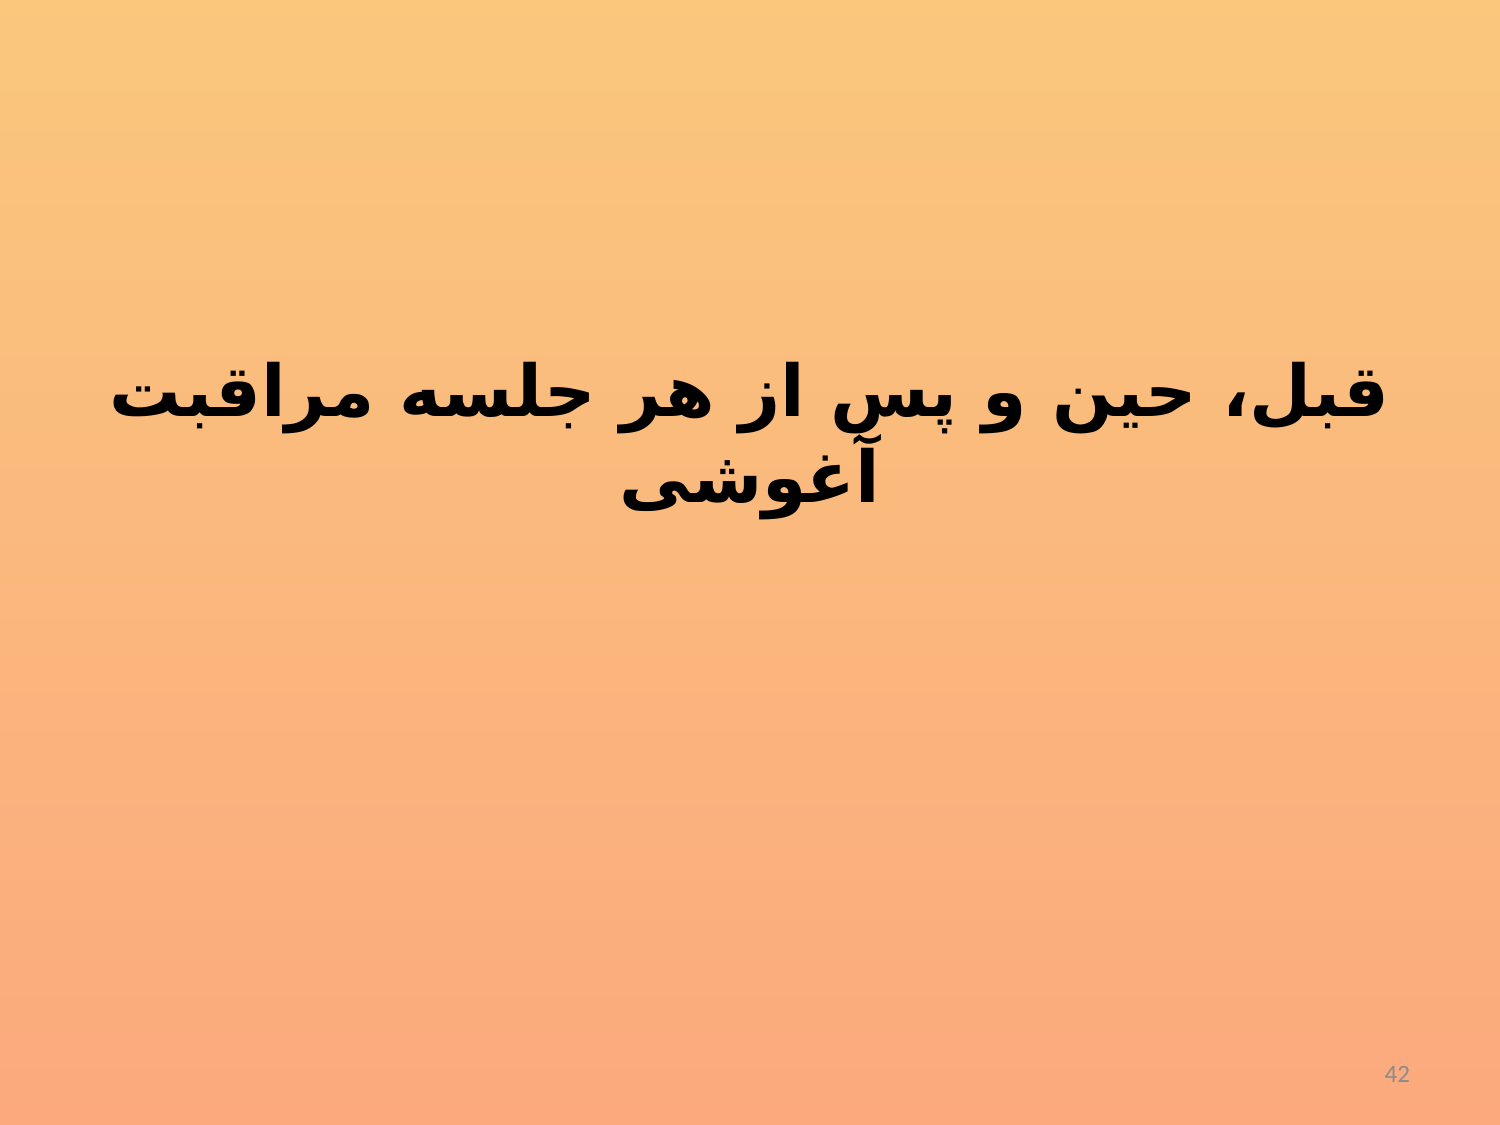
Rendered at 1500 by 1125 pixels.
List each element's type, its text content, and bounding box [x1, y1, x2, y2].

title قبل، حین و پس از هر جلسه مراقبت آغوشی [75, 337, 1425, 525]
slide_number 42 [1074, 1042, 1425, 1103]
